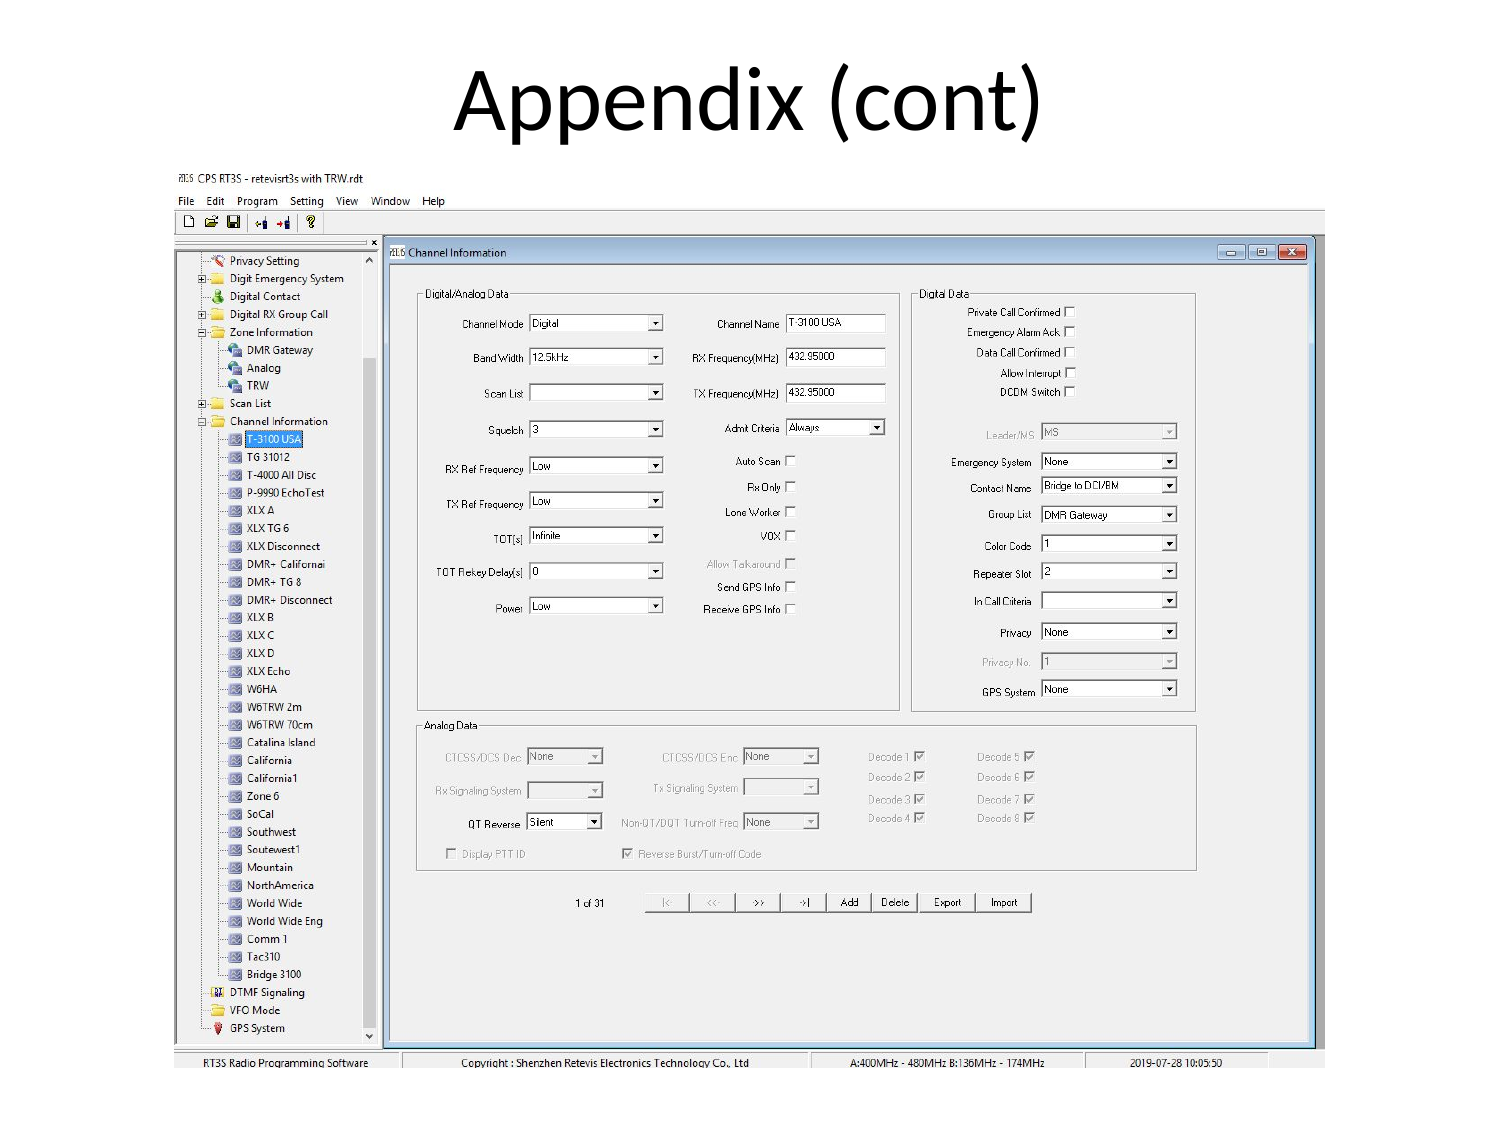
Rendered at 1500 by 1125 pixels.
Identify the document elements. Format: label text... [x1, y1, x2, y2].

title Appendix (cont) [75, 0, 1425, 188]
picture [174, 174, 1325, 1068]
